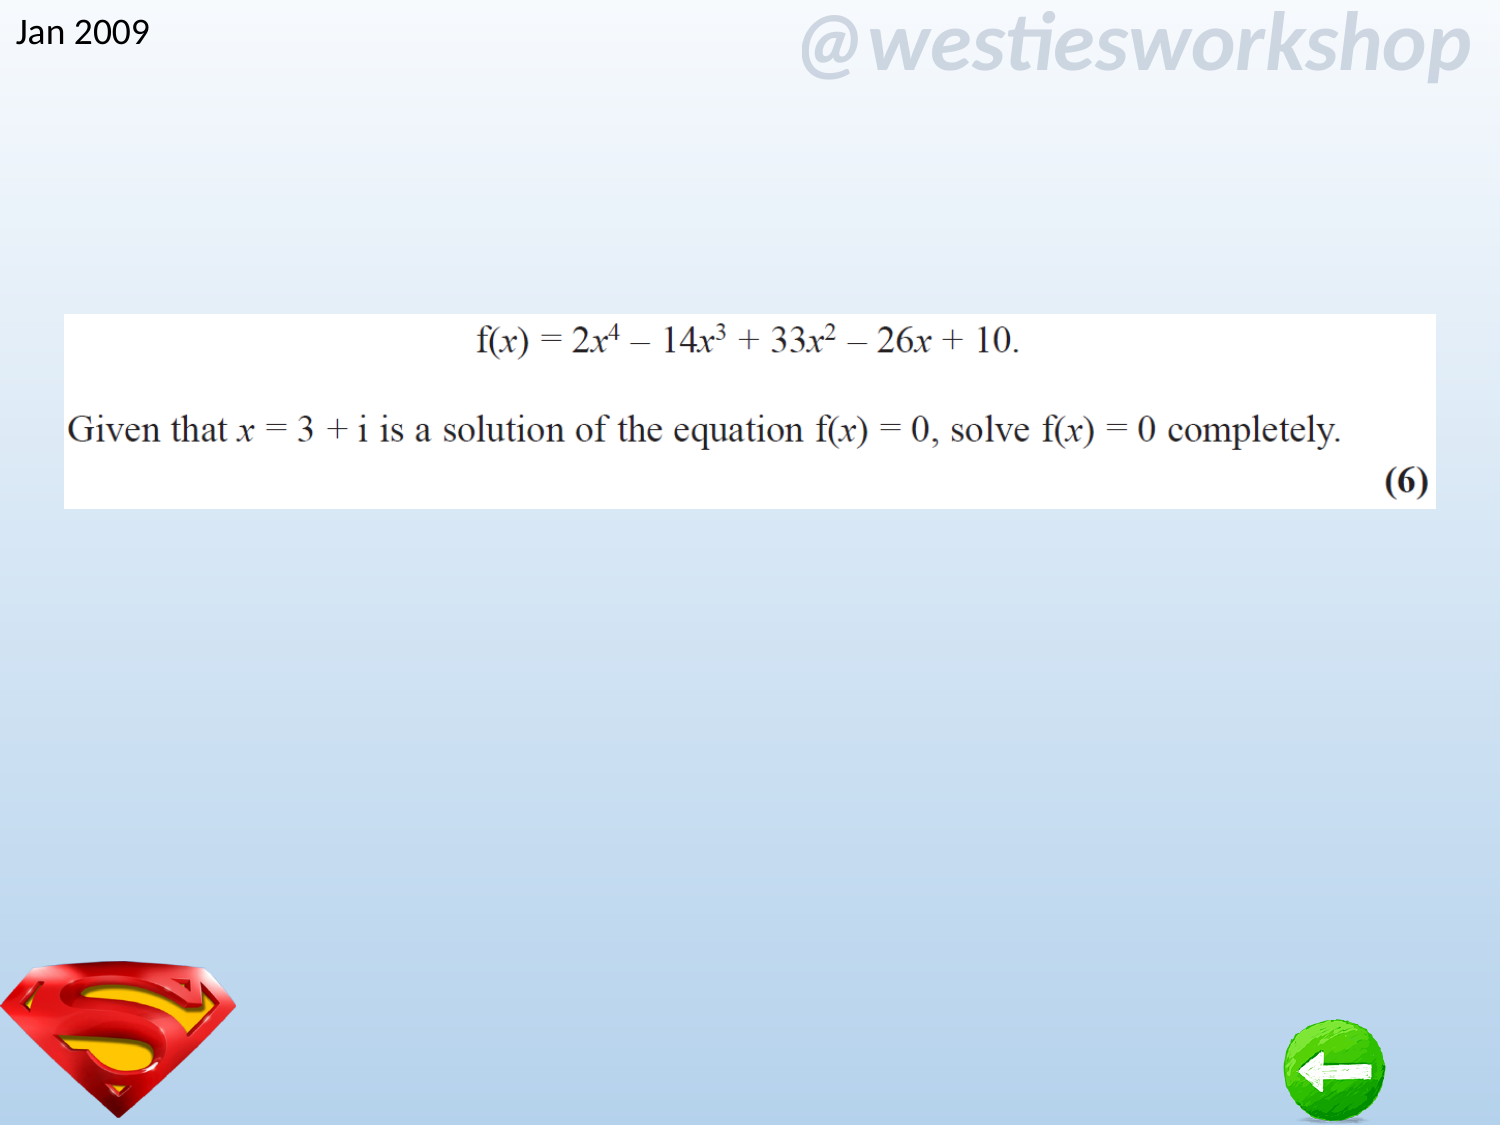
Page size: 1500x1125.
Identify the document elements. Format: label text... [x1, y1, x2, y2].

picture [1281, 1019, 1387, 1125]
text_box Jan 2009 [1, 0, 165, 60]
picture [64, 314, 1436, 509]
picture [0, 961, 236, 1118]
